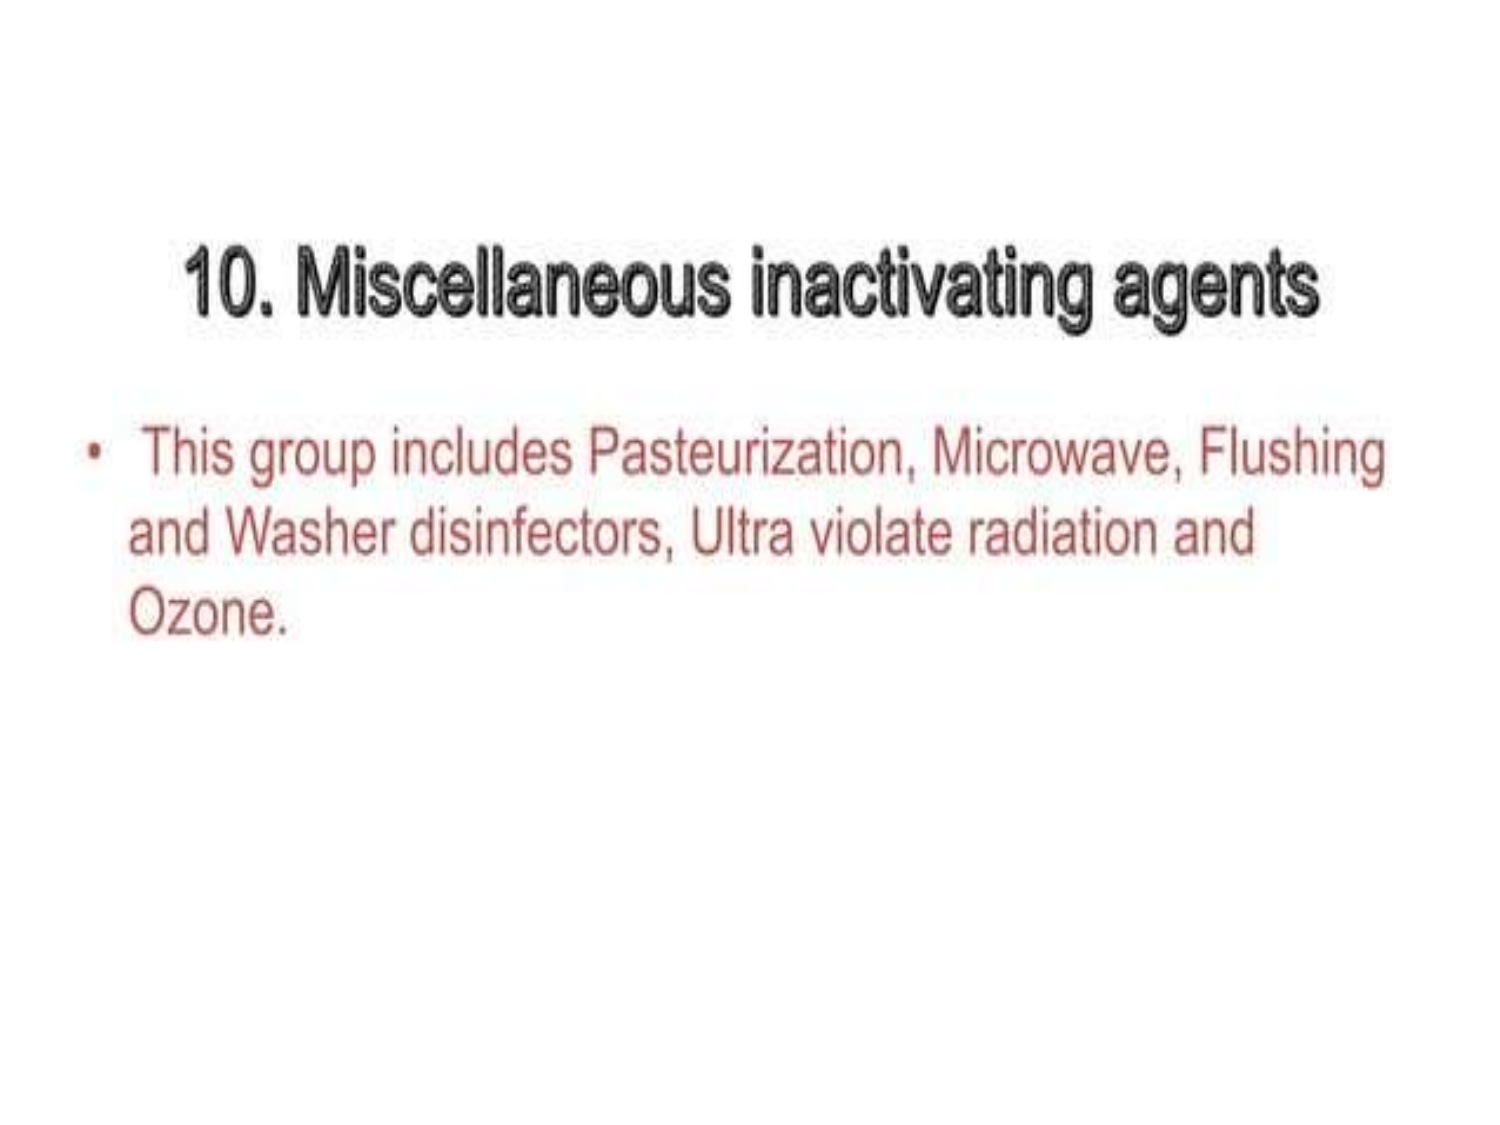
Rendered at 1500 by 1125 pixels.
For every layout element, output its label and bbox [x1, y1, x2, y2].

picture [0, 139, 1500, 1125]
